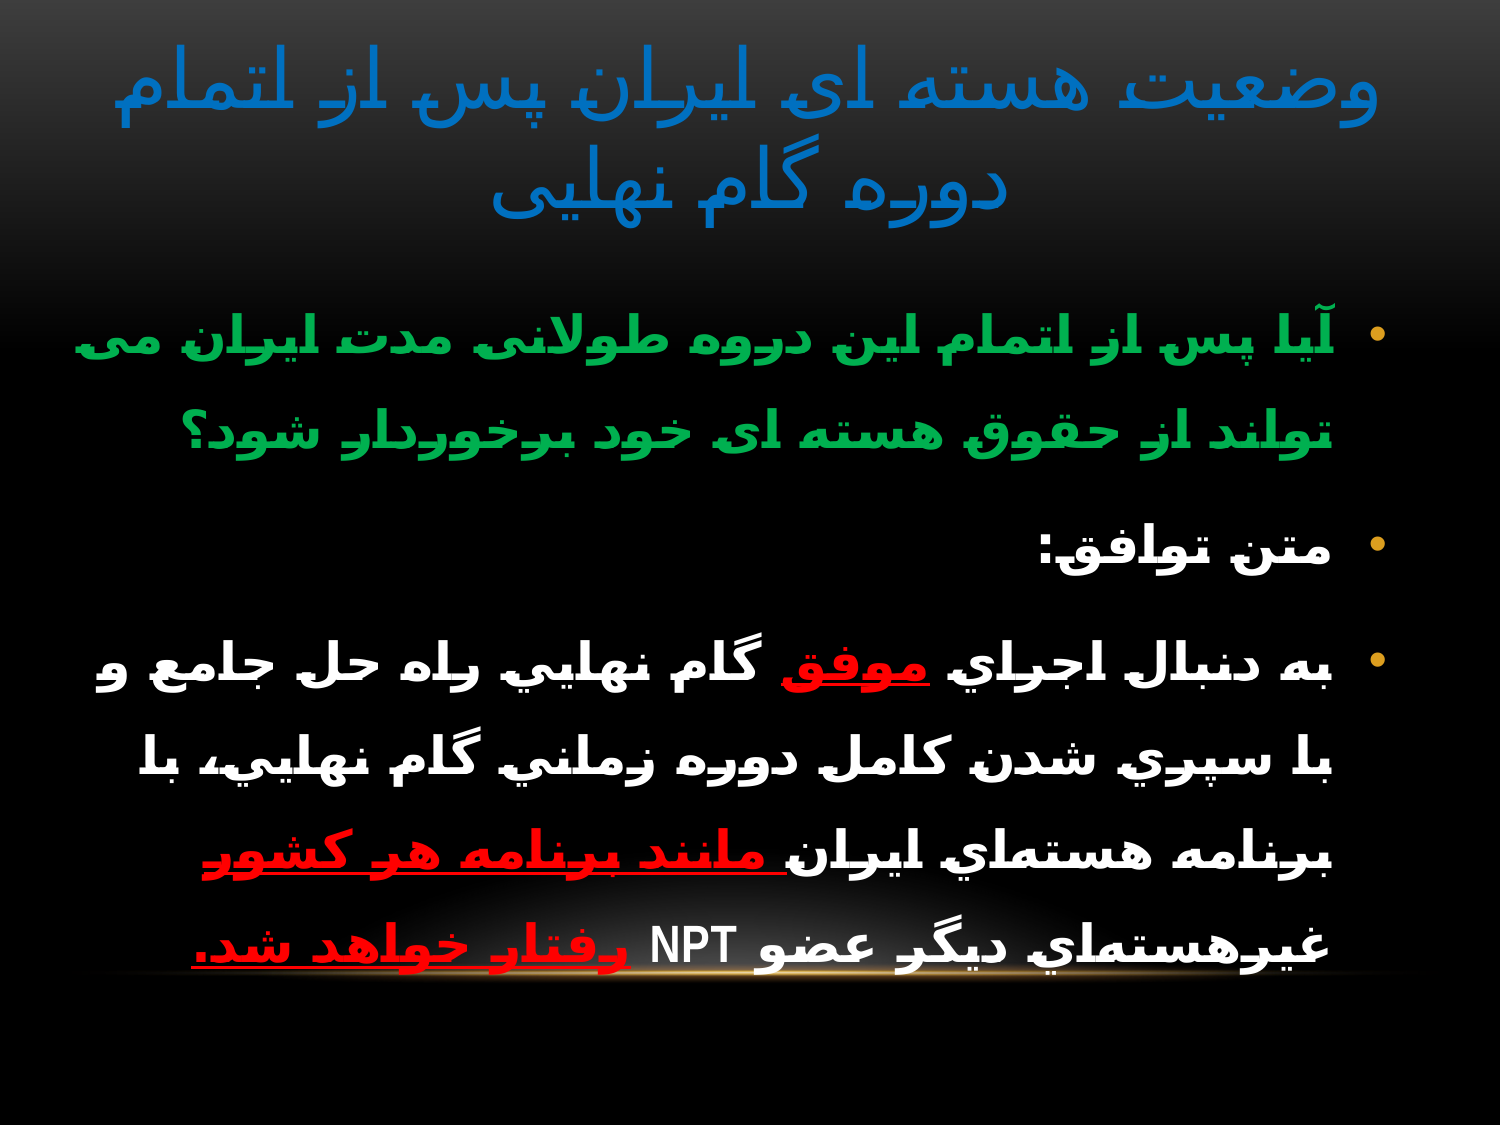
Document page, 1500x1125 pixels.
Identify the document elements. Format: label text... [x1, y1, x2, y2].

list آیا پس از اتمام این دروه طولانی مدت ایران می تواند از حقوق هسته ای خود برخوردار شود؟ متن توافق: به دنبال اجراي موفق گام نهايي راه حل جامع و با سپري شدن کامل دوره زماني گام نهايي، با برنامه هسته‌اي ايران مانند برنامه هر کشور غيرهسته‌اي ديگر عضو NPT رفتار خواهد شد. [50, 262, 1400, 1075]
picture [0, 0, 1500, 1125]
title وضعیت هسته ای ایران پس از اتمام دوره گام نهایی [99, 45, 1400, 233]
